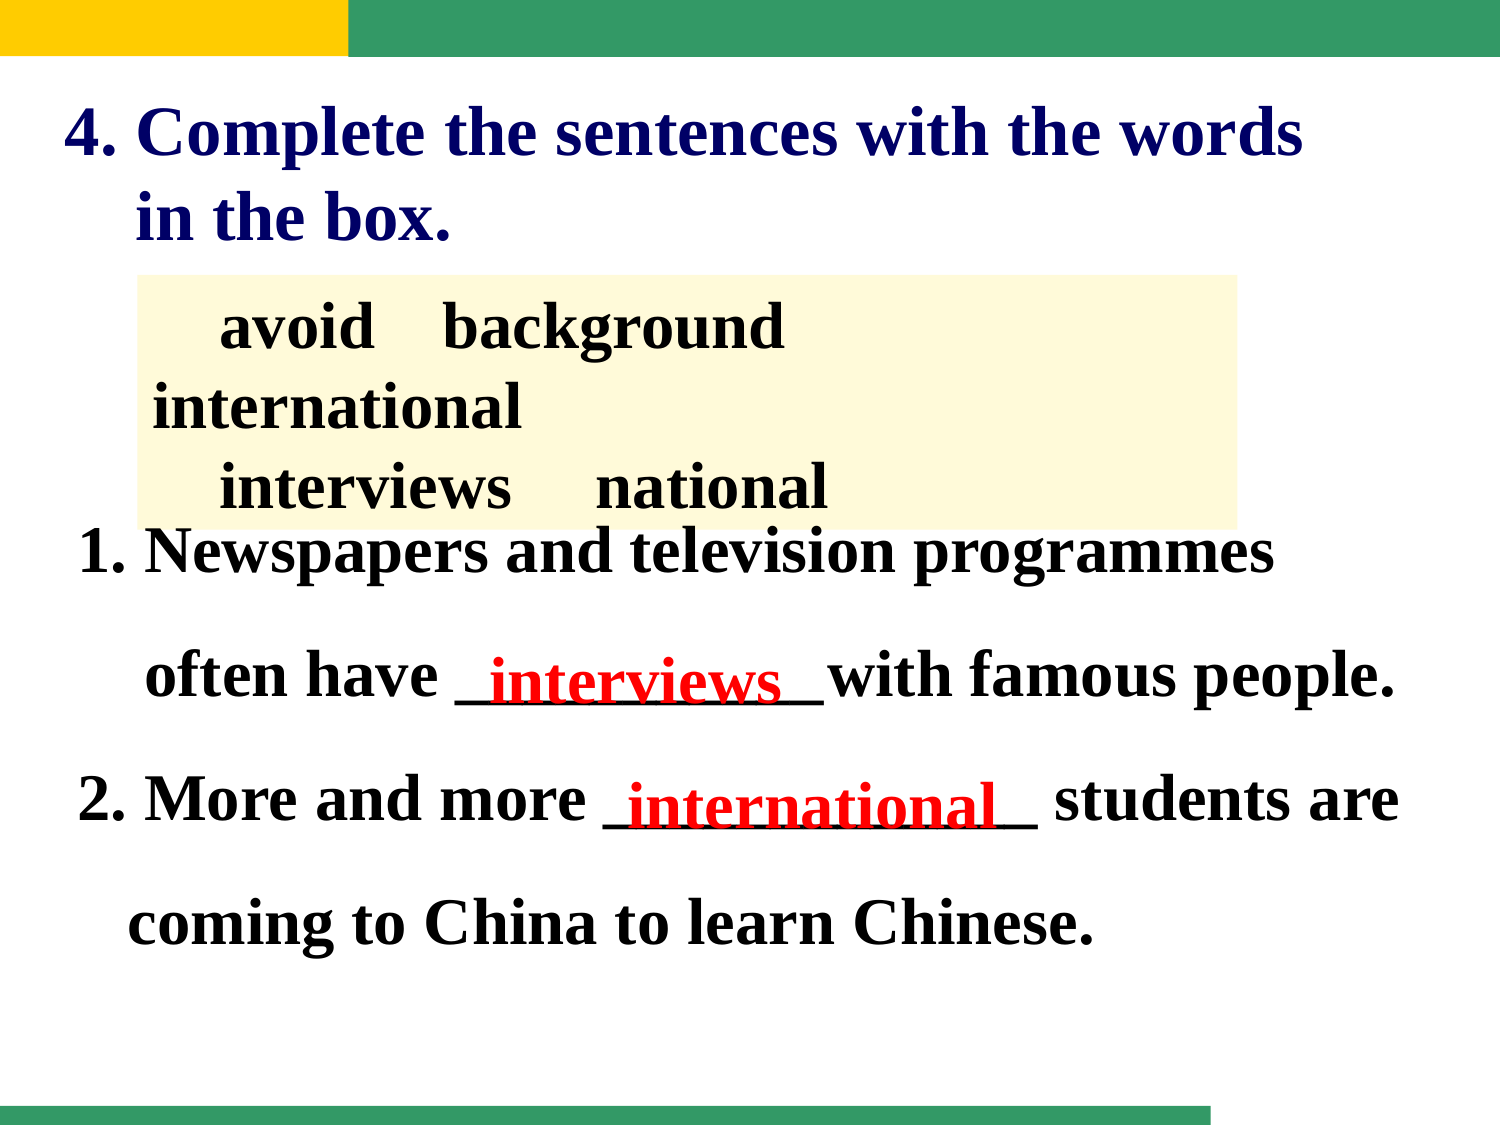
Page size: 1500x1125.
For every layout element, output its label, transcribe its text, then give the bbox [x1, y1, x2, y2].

text_box interviews [474, 605, 798, 725]
text_box 1. Newspapers and television programmes often have ___________ with famous people. 2. More and more _____________ students are coming to China to learn Chinese. [62, 474, 1438, 966]
text_box 4. Complete the sentences with the words in the box. [49, 77, 1413, 263]
text_box international [612, 730, 1013, 850]
text_box avoid background international interviews national [137, 274, 1238, 474]
